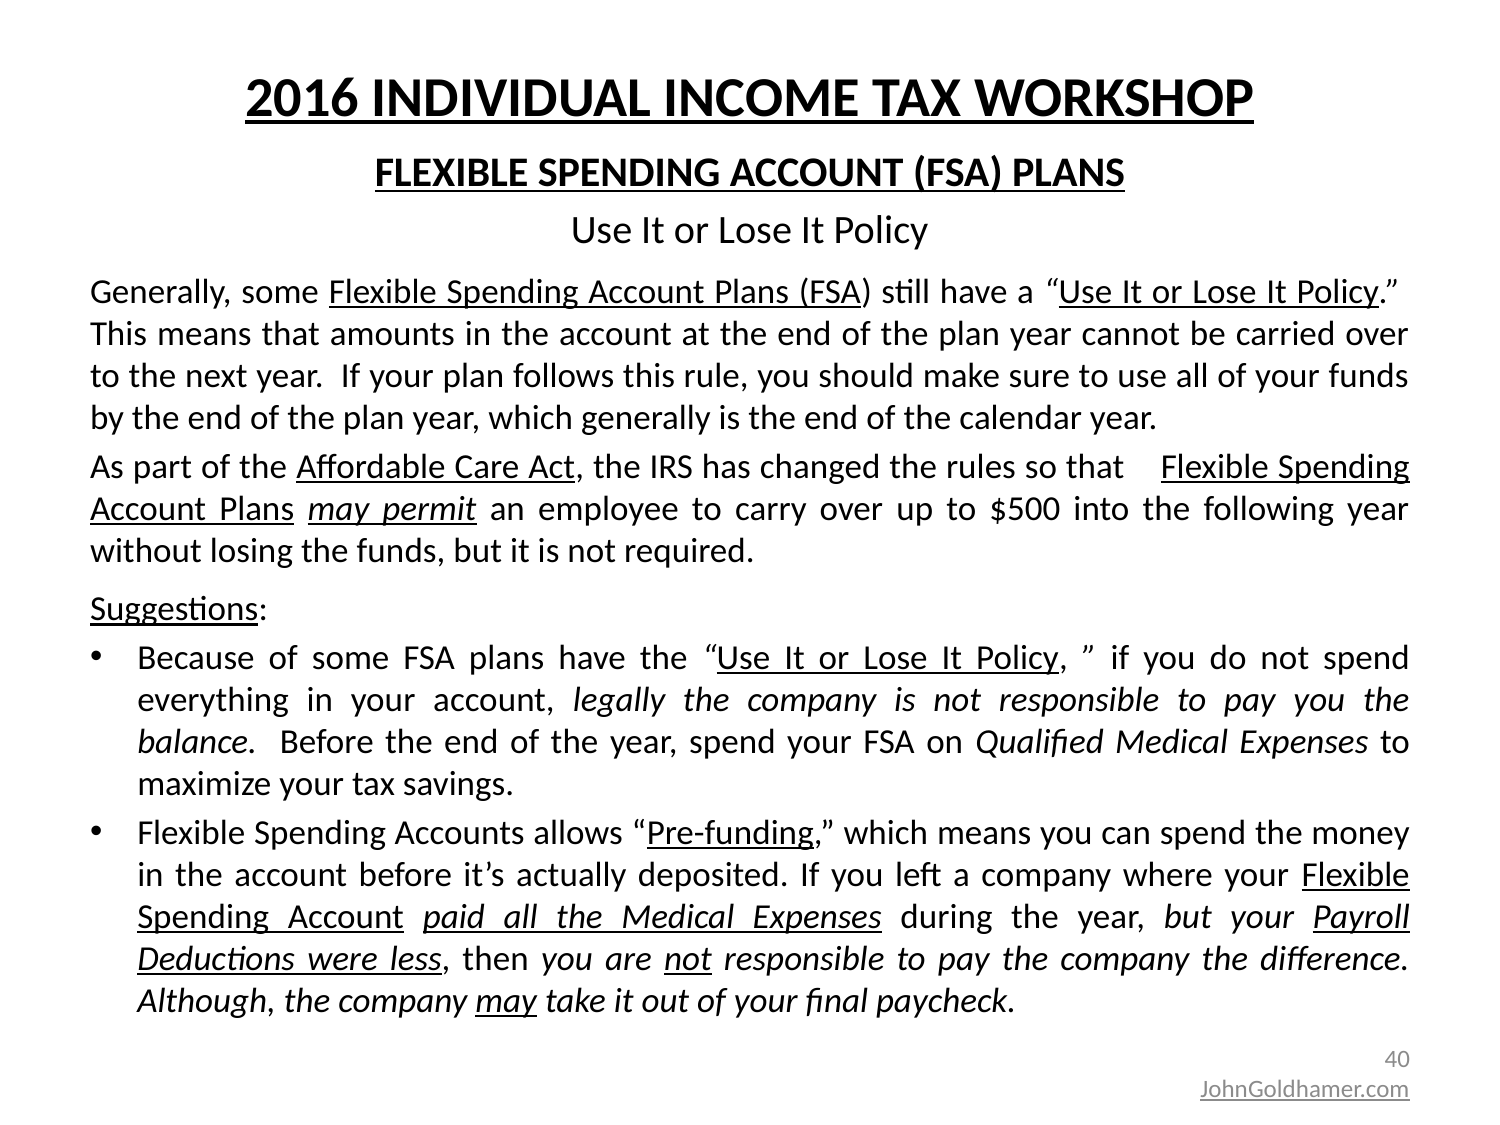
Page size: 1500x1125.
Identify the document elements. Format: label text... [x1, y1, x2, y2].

title 2016 INDIVIDUAL INCOME TAX WORKSHOP [75, 50, 1425, 137]
slide_number 40 JohnGoldhamer.com [1074, 1042, 1425, 1103]
list FLEXIBLE SPENDING ACCOUNT (FSA) PLANS Use It or Lose It Policy Generally, some Flexible Spending Account Plans (FSA) still have a “Use It or Lose It Policy.” This means that amounts in the account at the end of the plan year cannot be carried over to the next year. If your plan follows this rule, you should make sure to use all of your funds by the end of the plan year, which generally is the end of the calendar year. As part of the Affordable Care Act, the IRS has changed the rules so that Flexible Spending Account Plans may permit an employee to carry over up to $500 into the following year without losing the funds, but it is not required. Suggestions: Because of some FSA plans have the “Use It or Lose It Policy, ” if you do not spend everything in your account, legally the company is not responsible to pay you the balance. Before the end of the year, spend your FSA on Qualified Medical Expenses to maximize your tax savings. Flexible Spending Accounts allows “Pre-funding,” which means you can spend the money in the account before it’s actually deposited. If you left a company where your Flexible Spending Account paid all the Medical Expenses during the year, but your Payroll Deductions were less, then you are not responsible to pay the company the difference. Although, the company may take it out of your final paycheck. [75, 137, 1425, 1100]
